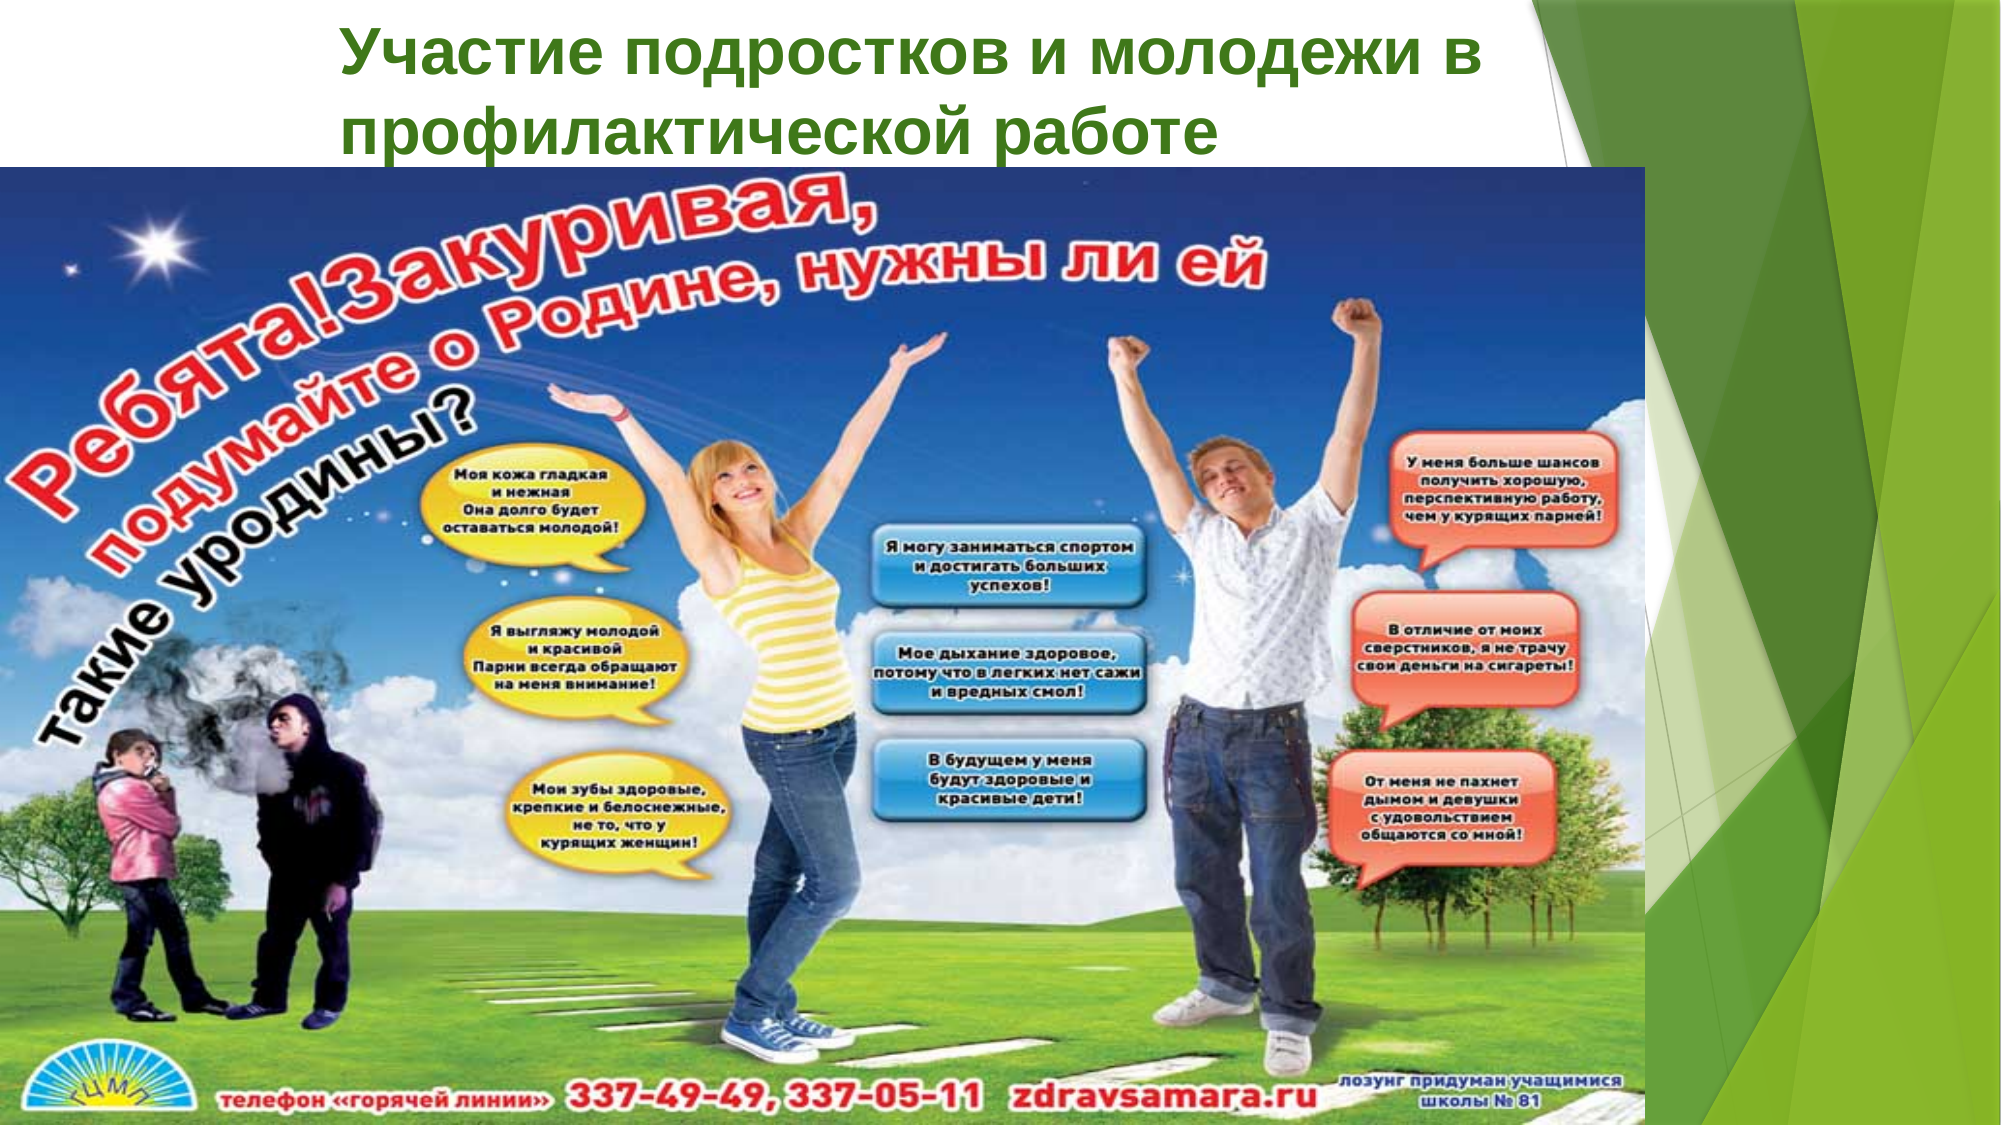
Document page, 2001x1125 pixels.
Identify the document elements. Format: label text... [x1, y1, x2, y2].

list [0, 166, 1645, 1125]
title Участие подростков и молодежи в профилактической работе [324, 0, 1675, 233]
